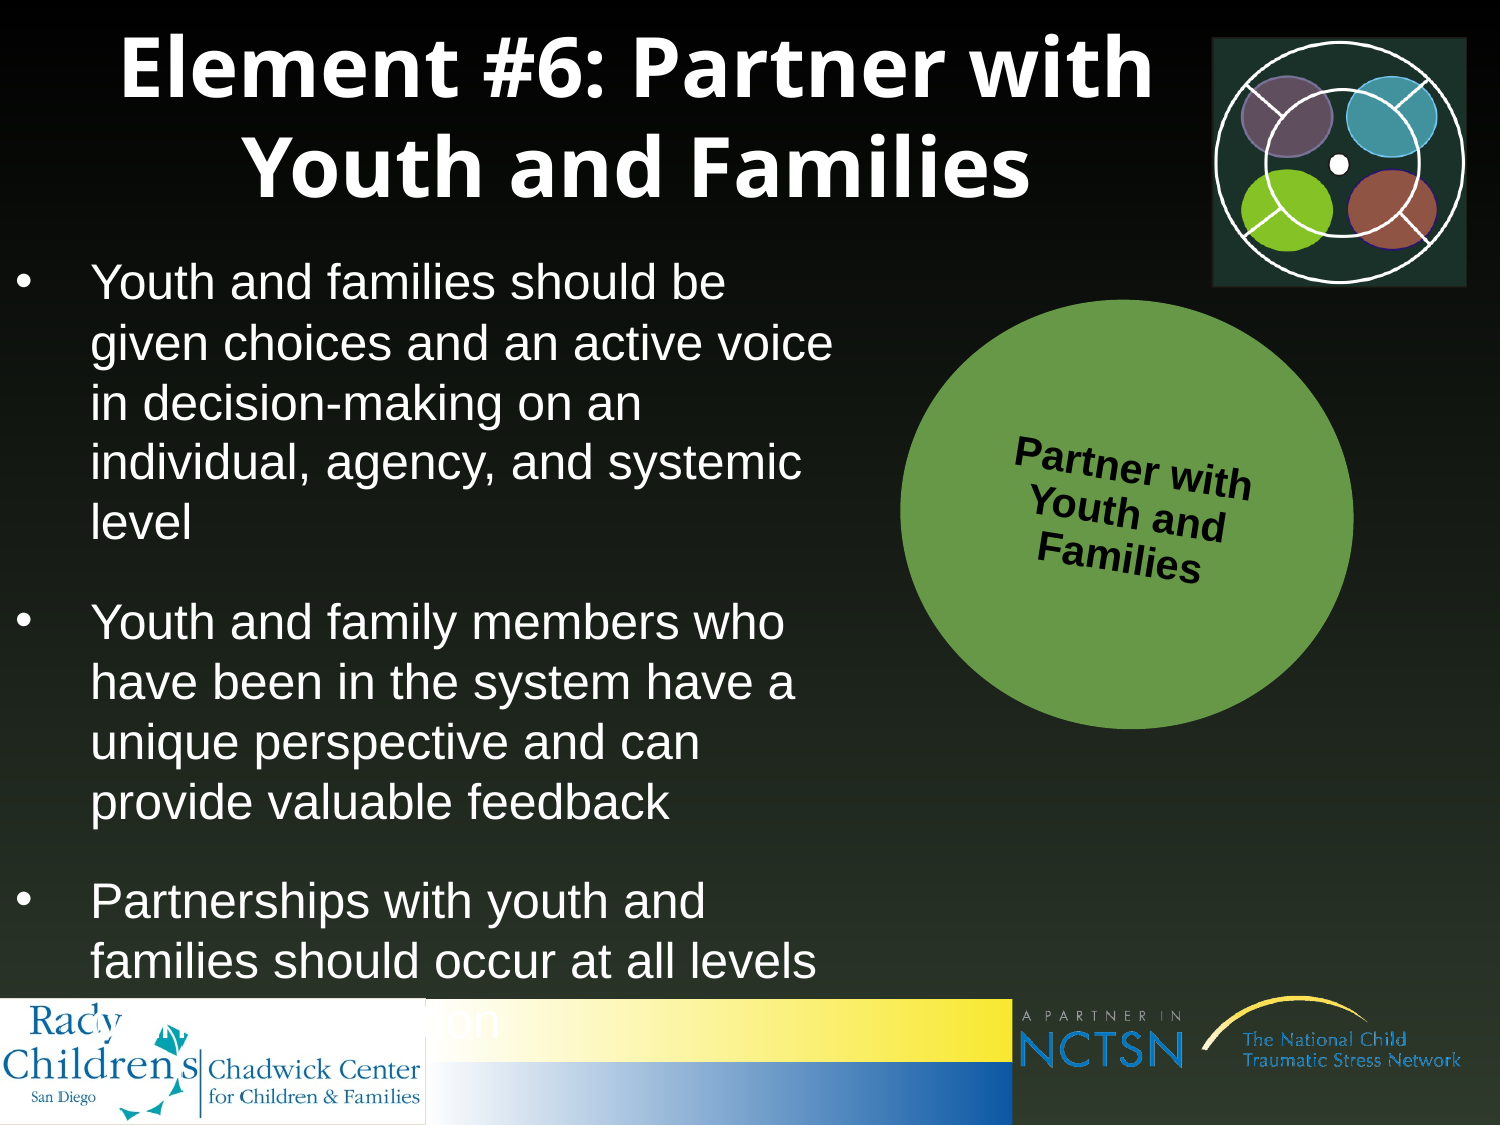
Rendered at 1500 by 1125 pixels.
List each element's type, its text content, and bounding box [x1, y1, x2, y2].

list Youth and families should be given choices and an active voice in decision-making on an individual, agency, and systemic level Youth and family members who have been in the system have a unique perspective and can provide valuable feedback Partnerships with youth and families should occur at all levels of the organization [0, 242, 875, 1000]
title Element #6: Partner with Youth and Families [75, 27, 1200, 200]
picture [999, 980, 1475, 1092]
picture [1211, 37, 1467, 288]
picture [0, 1000, 425, 1124]
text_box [899, 299, 1355, 730]
